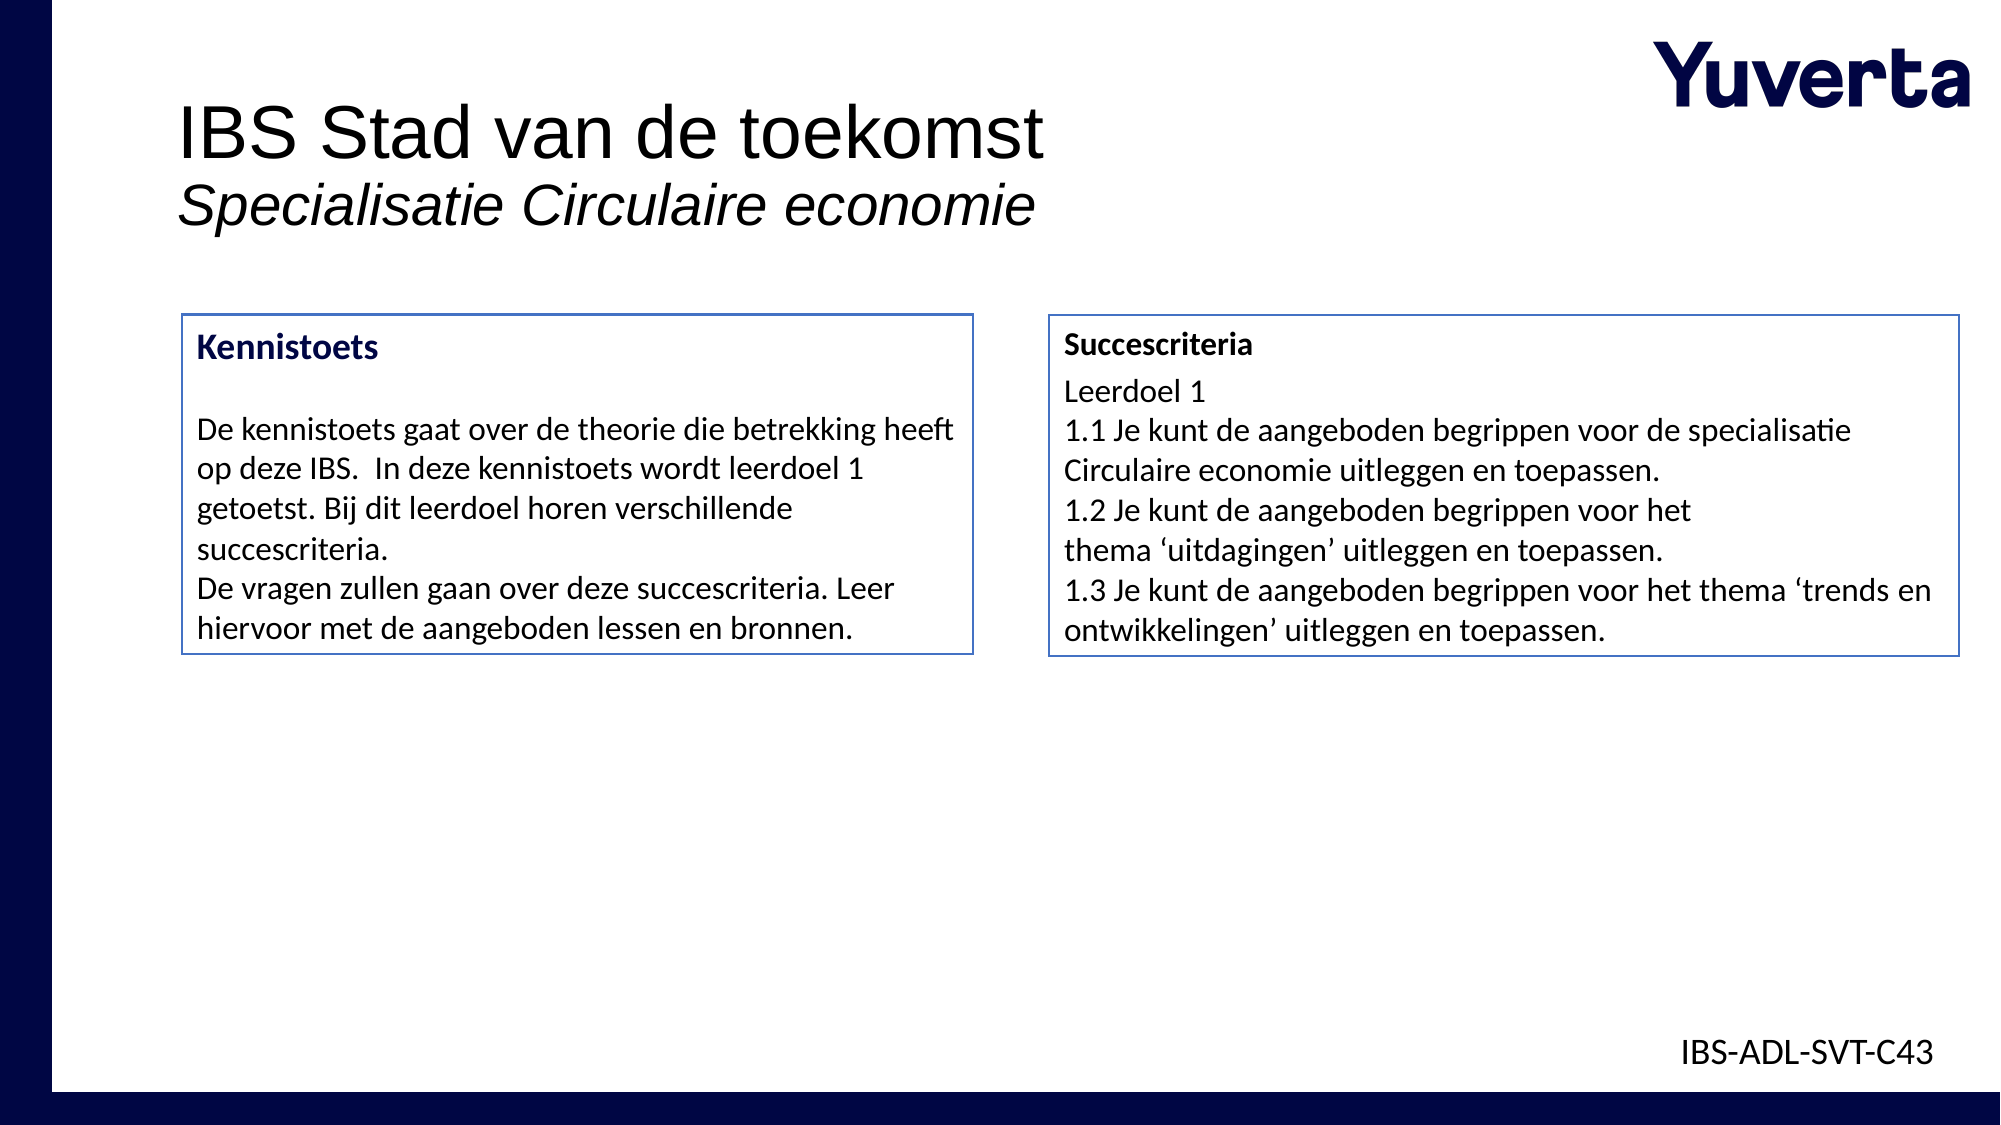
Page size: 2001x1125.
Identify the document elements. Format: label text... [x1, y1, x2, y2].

picture [1632, 20, 2000, 138]
text_box Kennistoets De kennistoets gaat over de theorie die betrekking heeft op deze IBS. In deze kennistoets wordt leerdoel 1 getoetst. Bij dit leerdoel horen verschillende succescriteria. De vragen zullen gaan over deze succescriteria. Leer hiervoor met de aangeboden lessen en bronnen. [181, 313, 974, 655]
text_box [0, 0, 52, 1125]
text_box IBS-ADL-SVT-C43 [1665, 1019, 1950, 1080]
title IBS Stad van de toekomst Specialisatie Circulaire economie [162, 57, 1888, 275]
text_box Succescriteria Leerdoel 1 1.1 Je kunt de aangeboden begrippen voor de specialisatie Circulaire economie uitleggen en toepassen. 1.2 Je kunt de aangeboden begrippen voor het thema ‘uitdagingen’ uitleggen en toepassen. 1.3 Je kunt de aangeboden begrippen voor het thema ‘trends en ontwikkelingen’ uitleggen en toepassen. [1048, 314, 1960, 657]
text_box [50, 1092, 2000, 1125]
